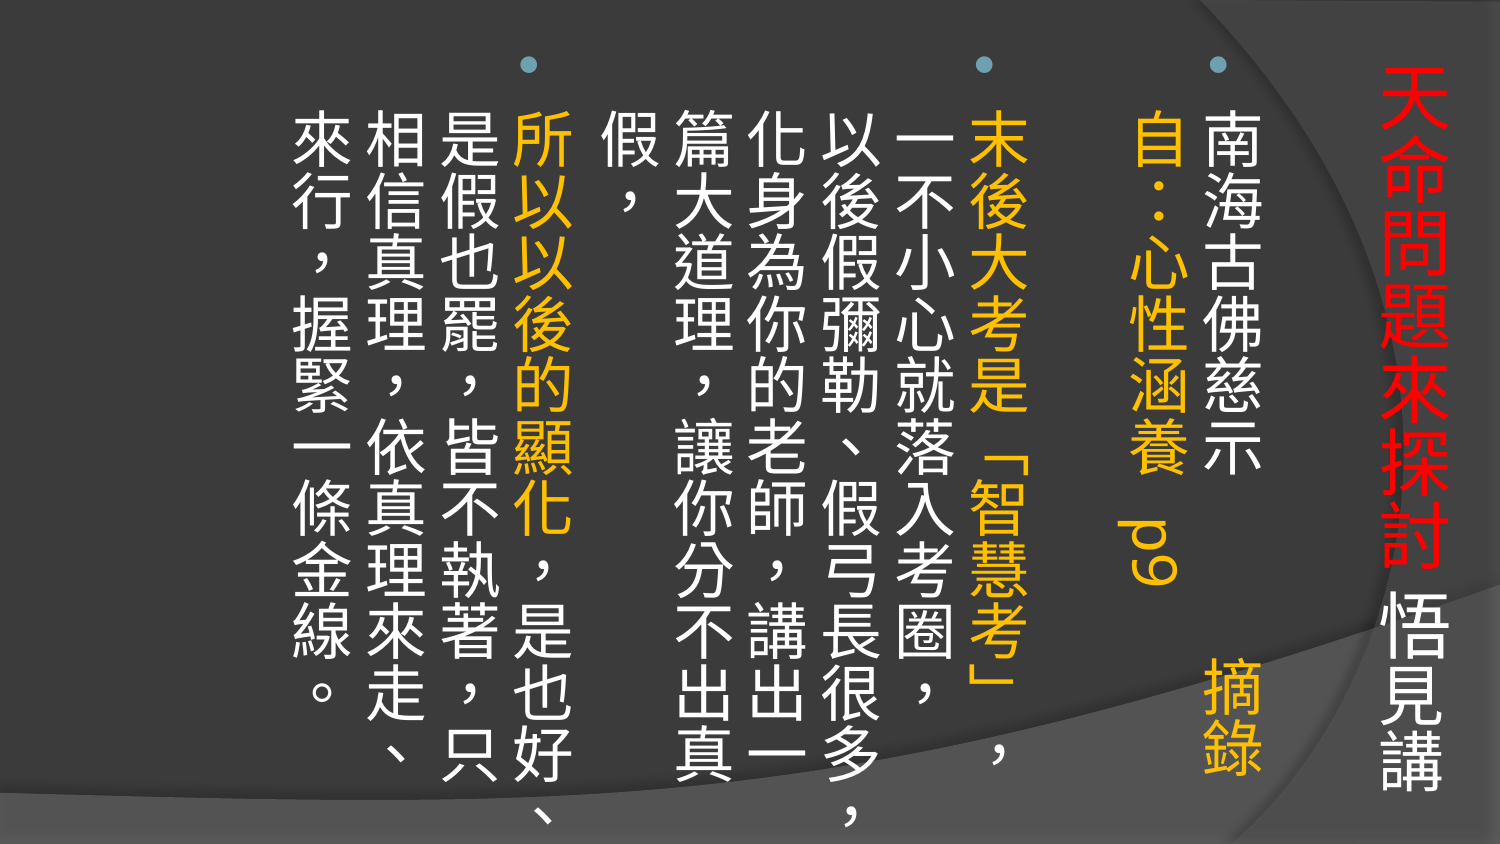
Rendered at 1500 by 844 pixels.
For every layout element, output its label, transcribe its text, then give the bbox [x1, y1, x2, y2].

list 南海古佛慈示 摘錄自：心性涵養 p9 末後大考是「智慧考」，一不小心就落入考圈， 以後假彌勒、假弓長很多，化身為你的老師，講出一篇大道理，讓你分不出真假， 所以以後的顯化，是也好、是假也罷，皆不執著，只相信真理，依真理來走、來行，握緊一條金線。 [29, 33, 1329, 812]
title 天命問題來探討 悟見講 [1352, 33, 1473, 836]
